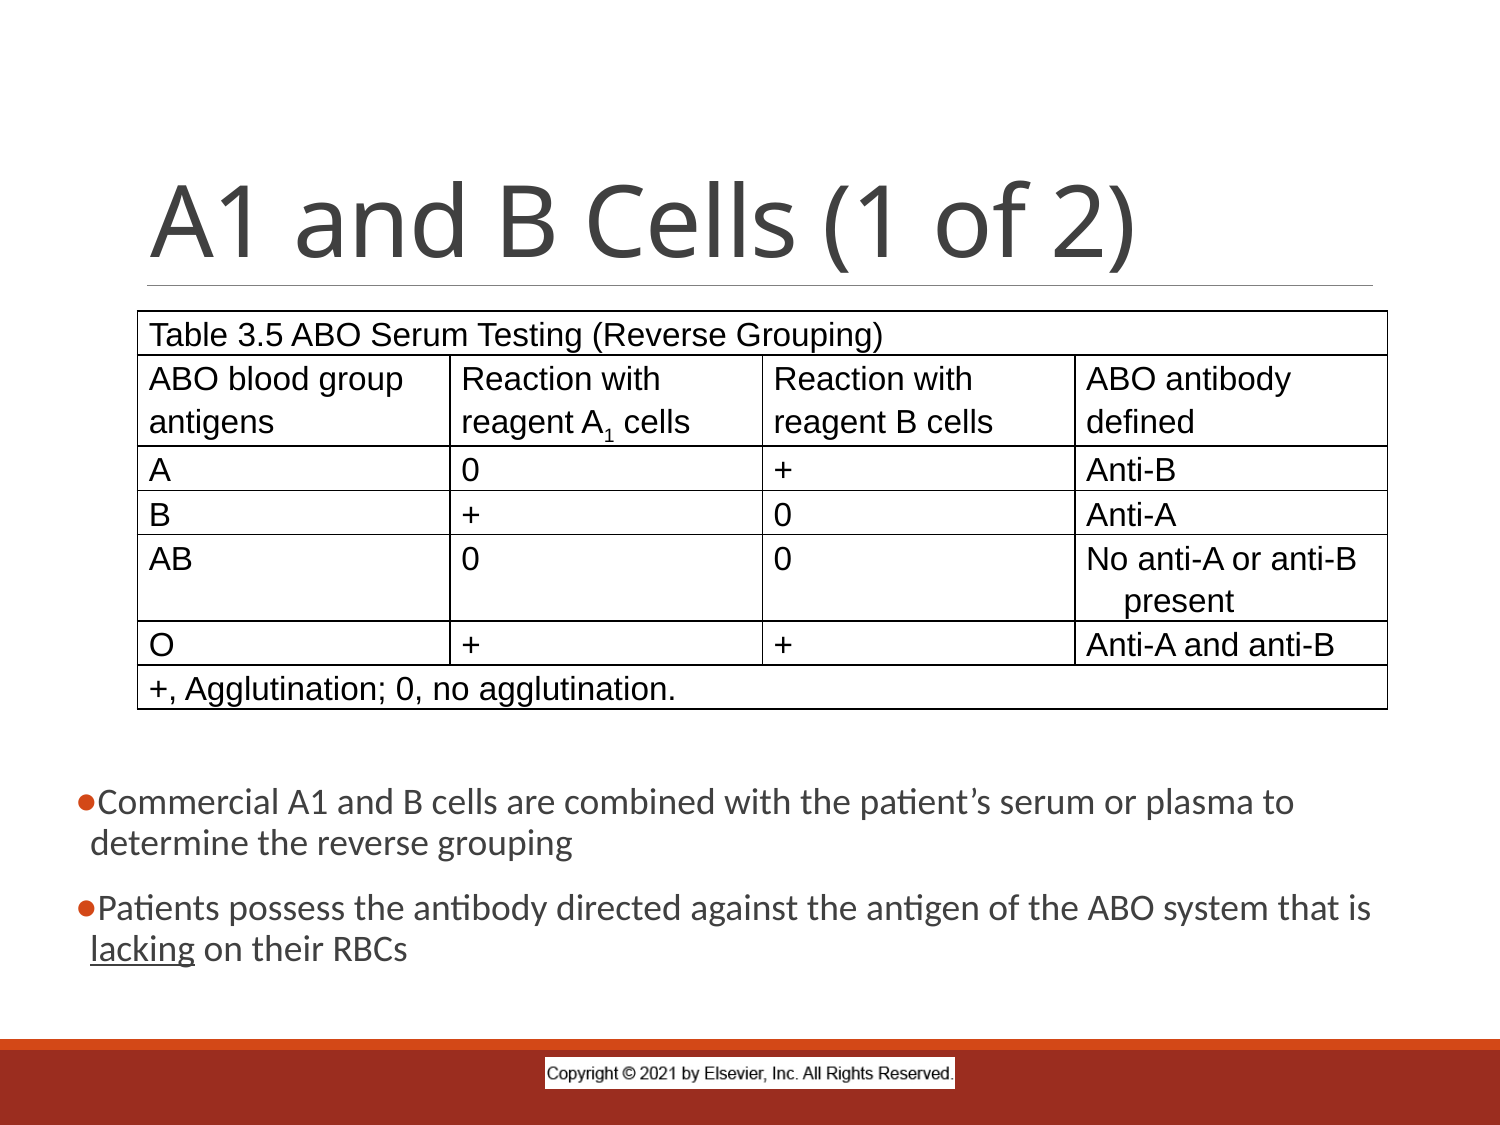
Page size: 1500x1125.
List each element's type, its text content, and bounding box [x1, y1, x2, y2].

table_cell + [451, 622, 762, 664]
table_cell O [138, 622, 449, 664]
table_header Table 3.5 ABO Serum Testing (Reverse Grouping) [138, 312, 1387, 354]
table_cell 0 [763, 535, 1074, 620]
table_cell Reaction with reagent A1 cells [451, 356, 762, 445]
picture [545, 1057, 955, 1089]
table_cell AB [138, 535, 449, 620]
table_cell ABO blood group antigens [138, 356, 449, 445]
table_cell ABO antibody defined [1076, 356, 1387, 445]
table_cell + [451, 491, 762, 534]
title A1 and B Cells (1 of 2) [135, 47, 1373, 285]
table_cell Reaction with reagent B cells [763, 356, 1074, 445]
table_cell A [138, 447, 449, 490]
list Commercial A1 and B cells are combined with the patient’s serum or plasma to determine the reverse grouping Patients possess the antibody directed against the antigen of the ABO system that is lacking on their RBCs [75, 774, 1425, 1025]
table_cell 0 [451, 447, 762, 490]
table_cell +, Agglutination; 0, no agglutination. [138, 666, 1387, 708]
table_cell Anti-A [1076, 491, 1387, 534]
table_cell + [763, 622, 1074, 664]
table_cell Anti-B [1076, 447, 1387, 490]
table_cell 0 [763, 491, 1074, 534]
table_cell No anti-A or anti-B present [1076, 535, 1387, 620]
table_cell + [763, 447, 1074, 490]
table_cell 0 [451, 535, 762, 620]
table_cell B [138, 491, 449, 534]
table_cell Anti-A and anti-B [1076, 622, 1387, 664]
